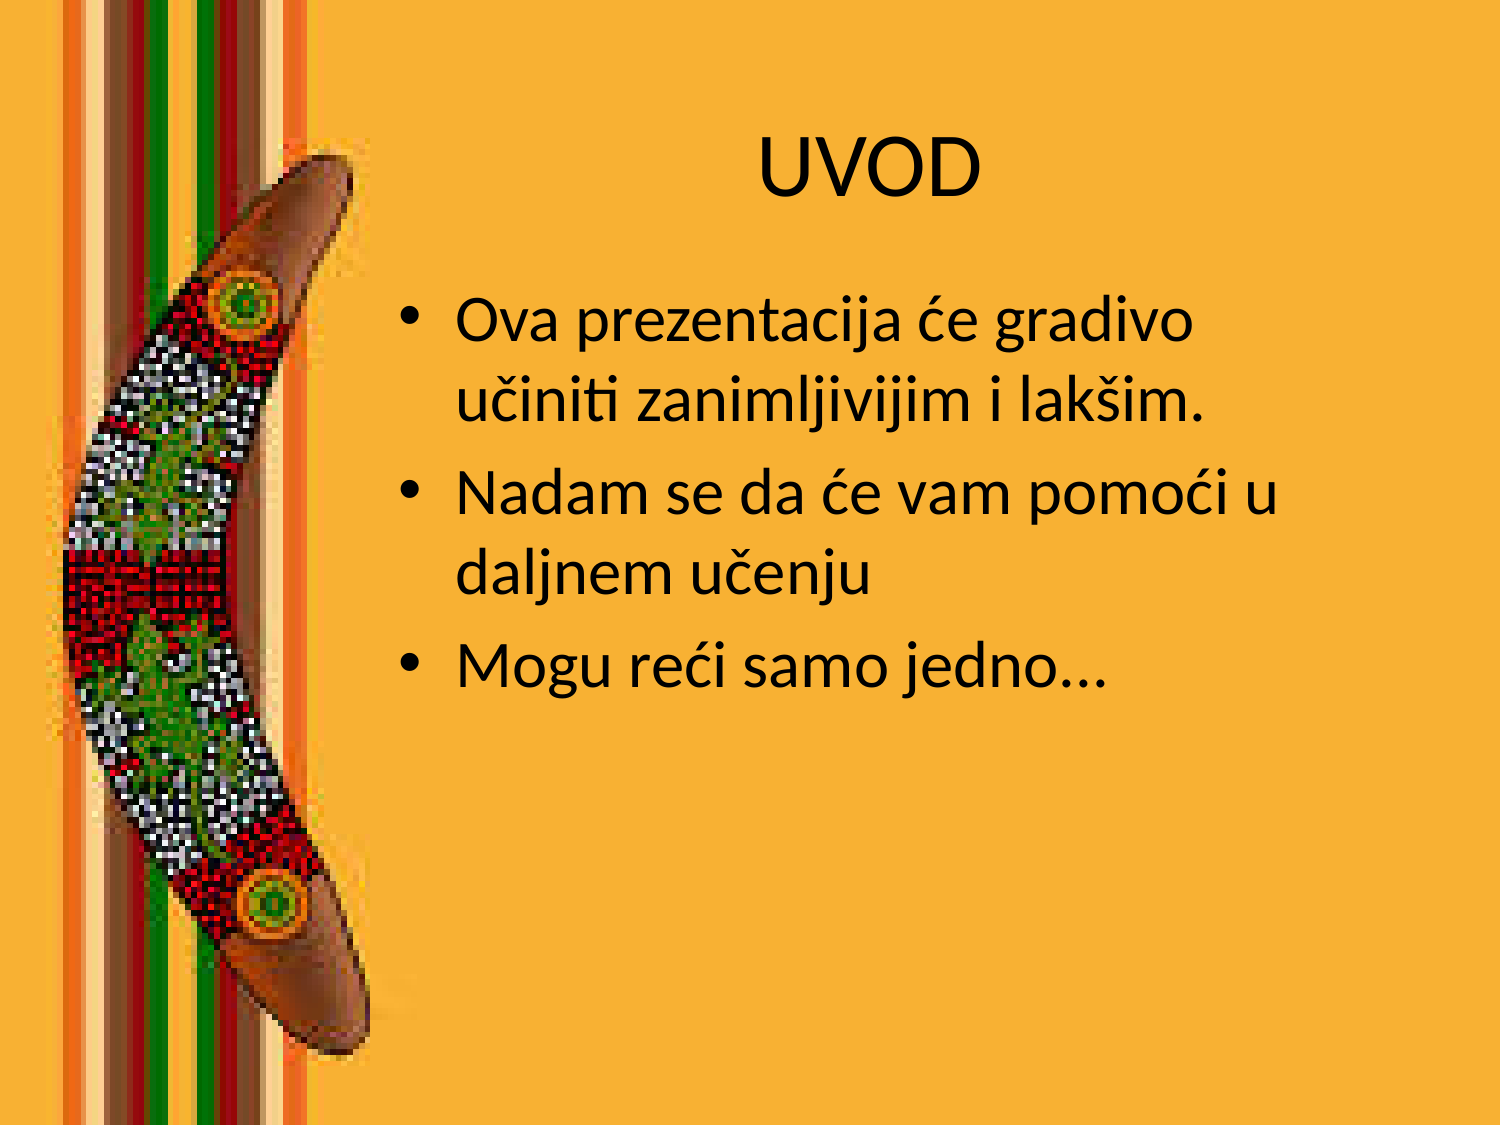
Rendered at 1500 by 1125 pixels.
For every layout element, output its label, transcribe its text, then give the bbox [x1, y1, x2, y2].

title UVOD [194, 66, 1500, 255]
list Ova prezentacija će gradivo učiniti zanimljivijim i lakšim. Nadam se da će vam pomoći u daljnem učenju Mogu reći samo jedno... [383, 266, 1365, 988]
picture [0, 0, 1500, 1125]
